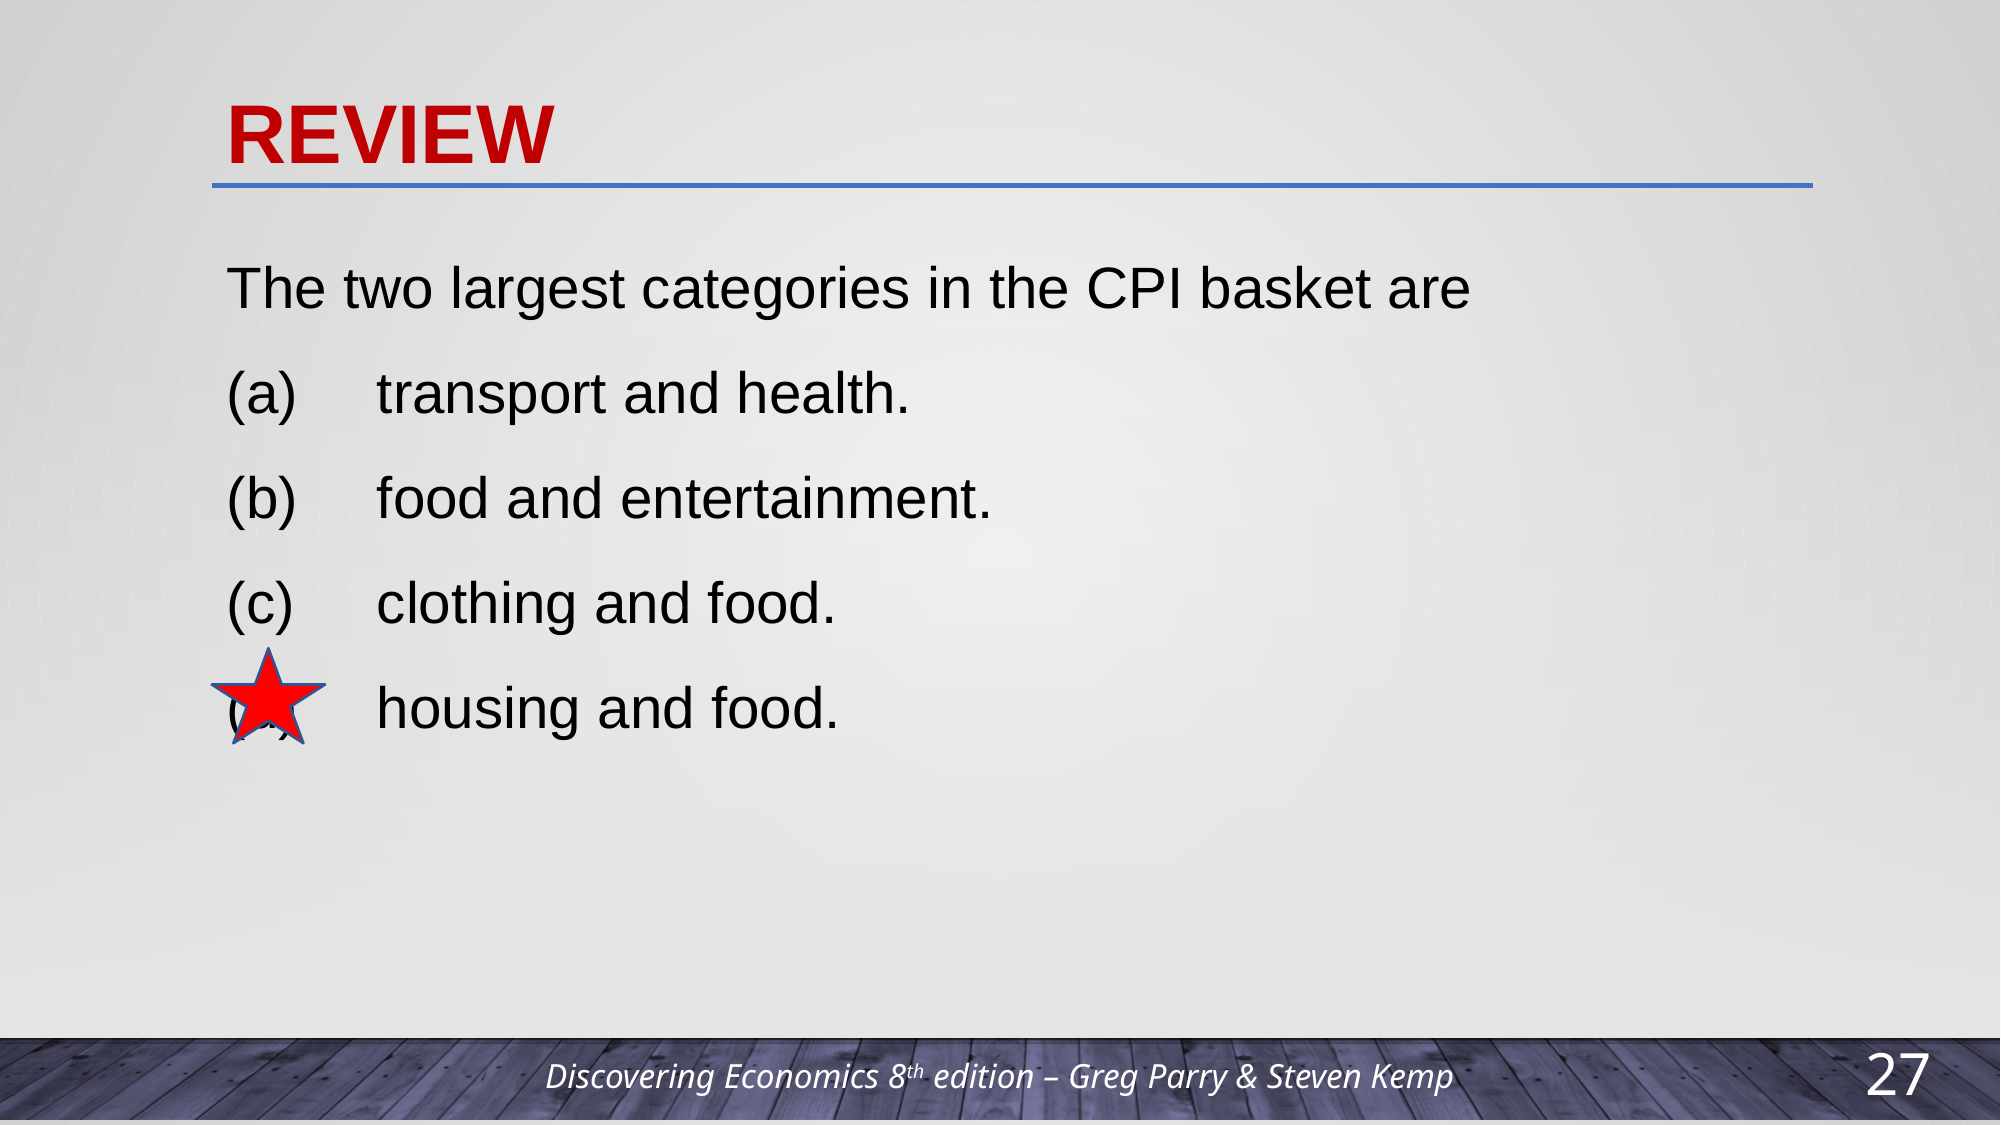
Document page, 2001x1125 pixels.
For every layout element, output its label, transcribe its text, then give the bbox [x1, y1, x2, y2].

slide_number 26 [1813, 1029, 1947, 1113]
list The two largest categories in the CPI basket are (a) transport and health. (b) food and entertainment. (c) clothing and food. (d) housing and food. [211, 229, 1814, 896]
text_box [210, 646, 327, 745]
title review [211, 83, 1814, 214]
